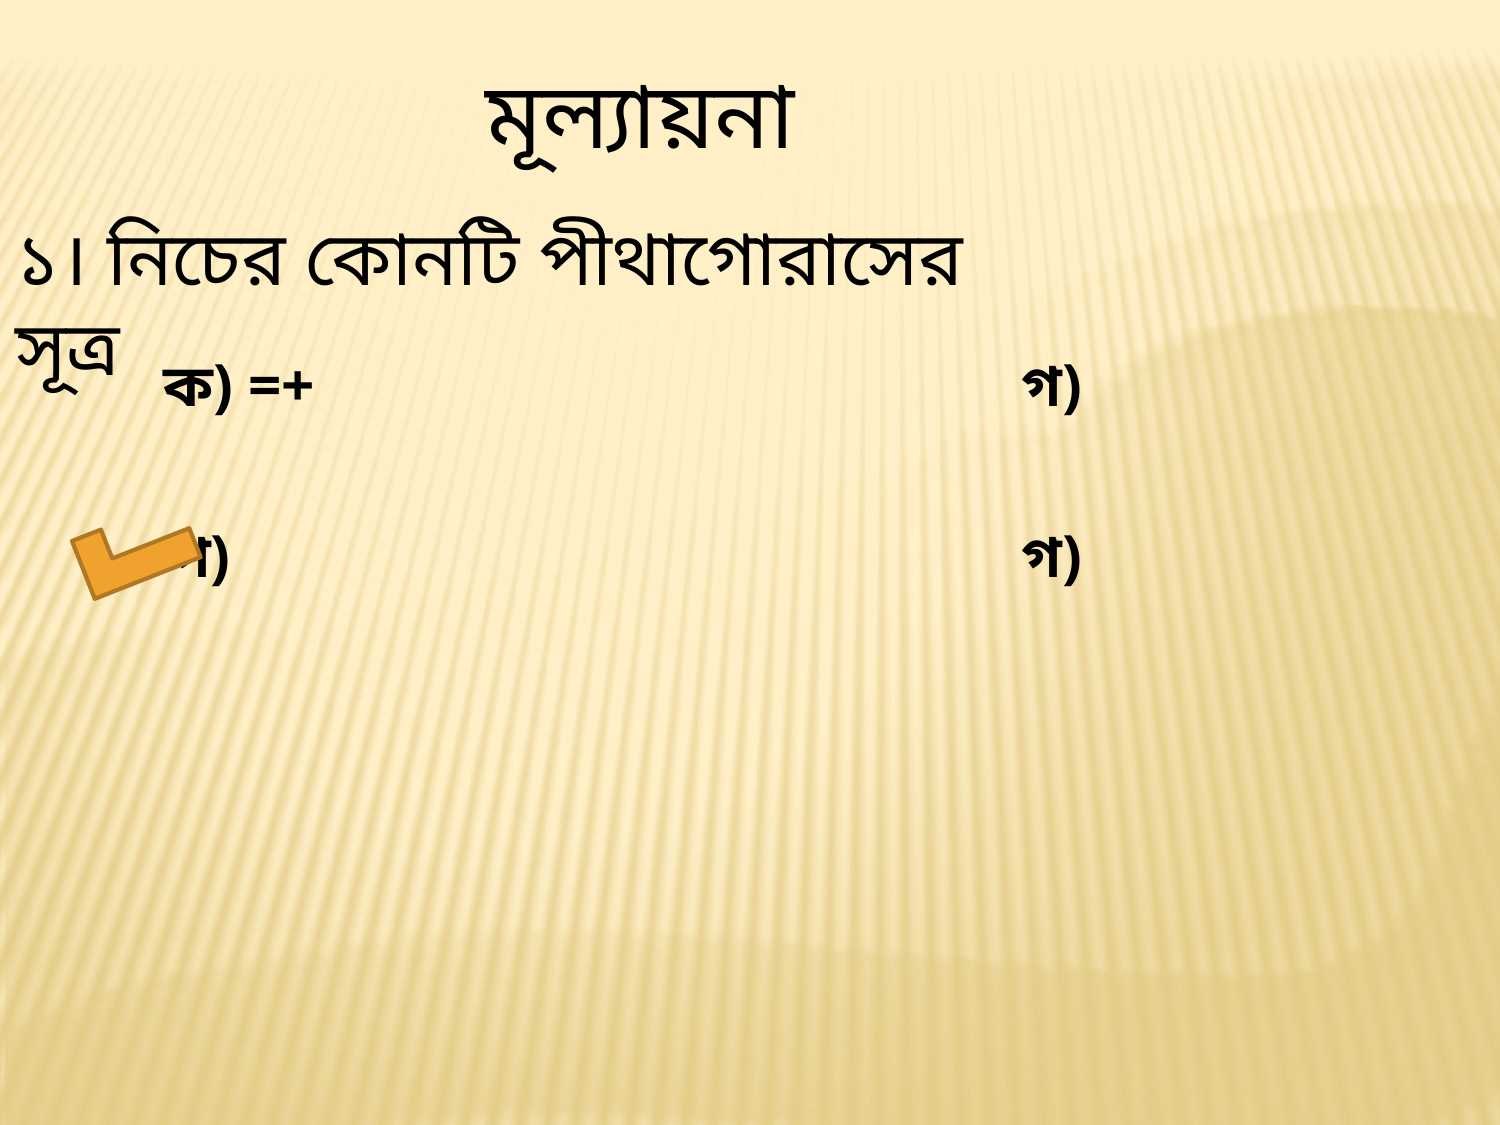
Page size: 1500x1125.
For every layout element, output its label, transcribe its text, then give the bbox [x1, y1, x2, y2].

text_box মূল্যায়না [0, 49, 1285, 174]
text_box [70, 527, 138, 601]
text_box ১। নিচের কোনটি পীথাগোরাসের সূত্র [0, 202, 1076, 398]
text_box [148, 340, 1285, 600]
